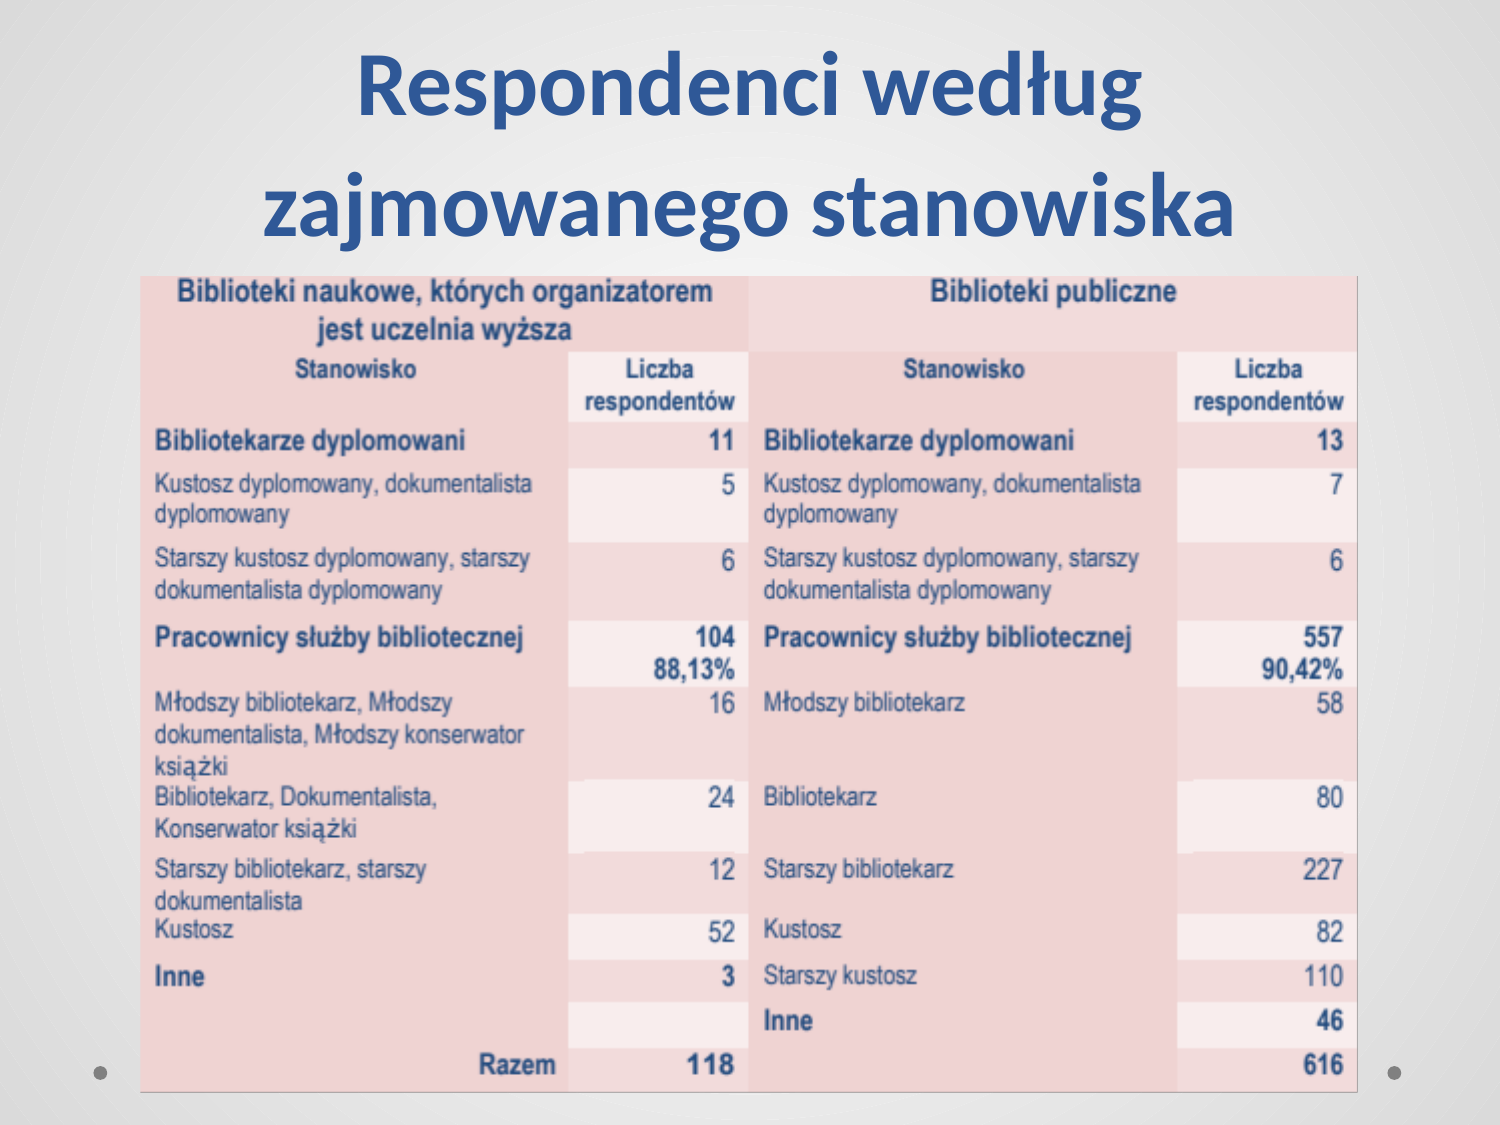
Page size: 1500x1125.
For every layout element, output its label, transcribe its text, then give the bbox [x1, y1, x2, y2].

title Respondenci według zajmowanego stanowiska [75, 0, 1425, 263]
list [140, 276, 1381, 1125]
